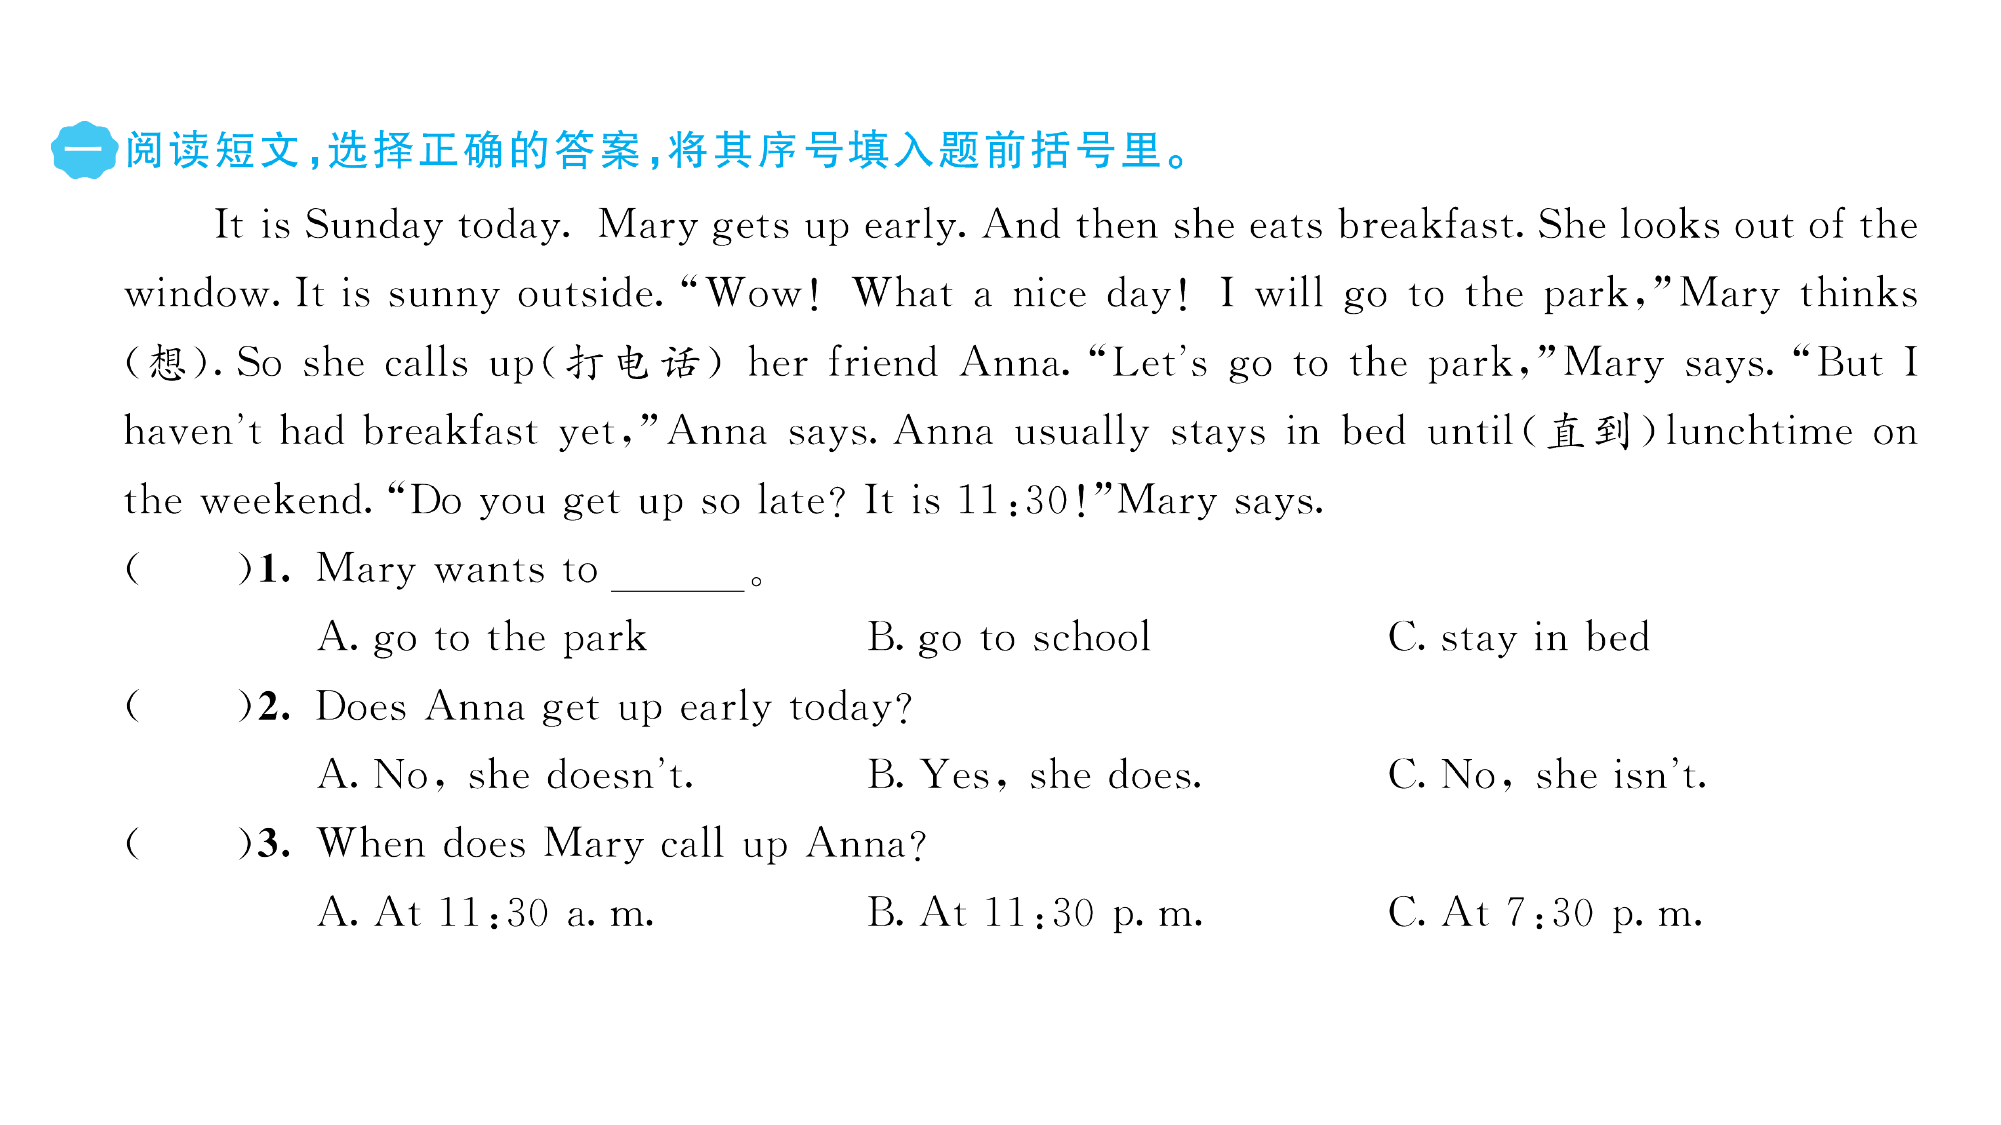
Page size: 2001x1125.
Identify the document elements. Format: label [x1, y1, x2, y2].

picture [47, 106, 1938, 944]
